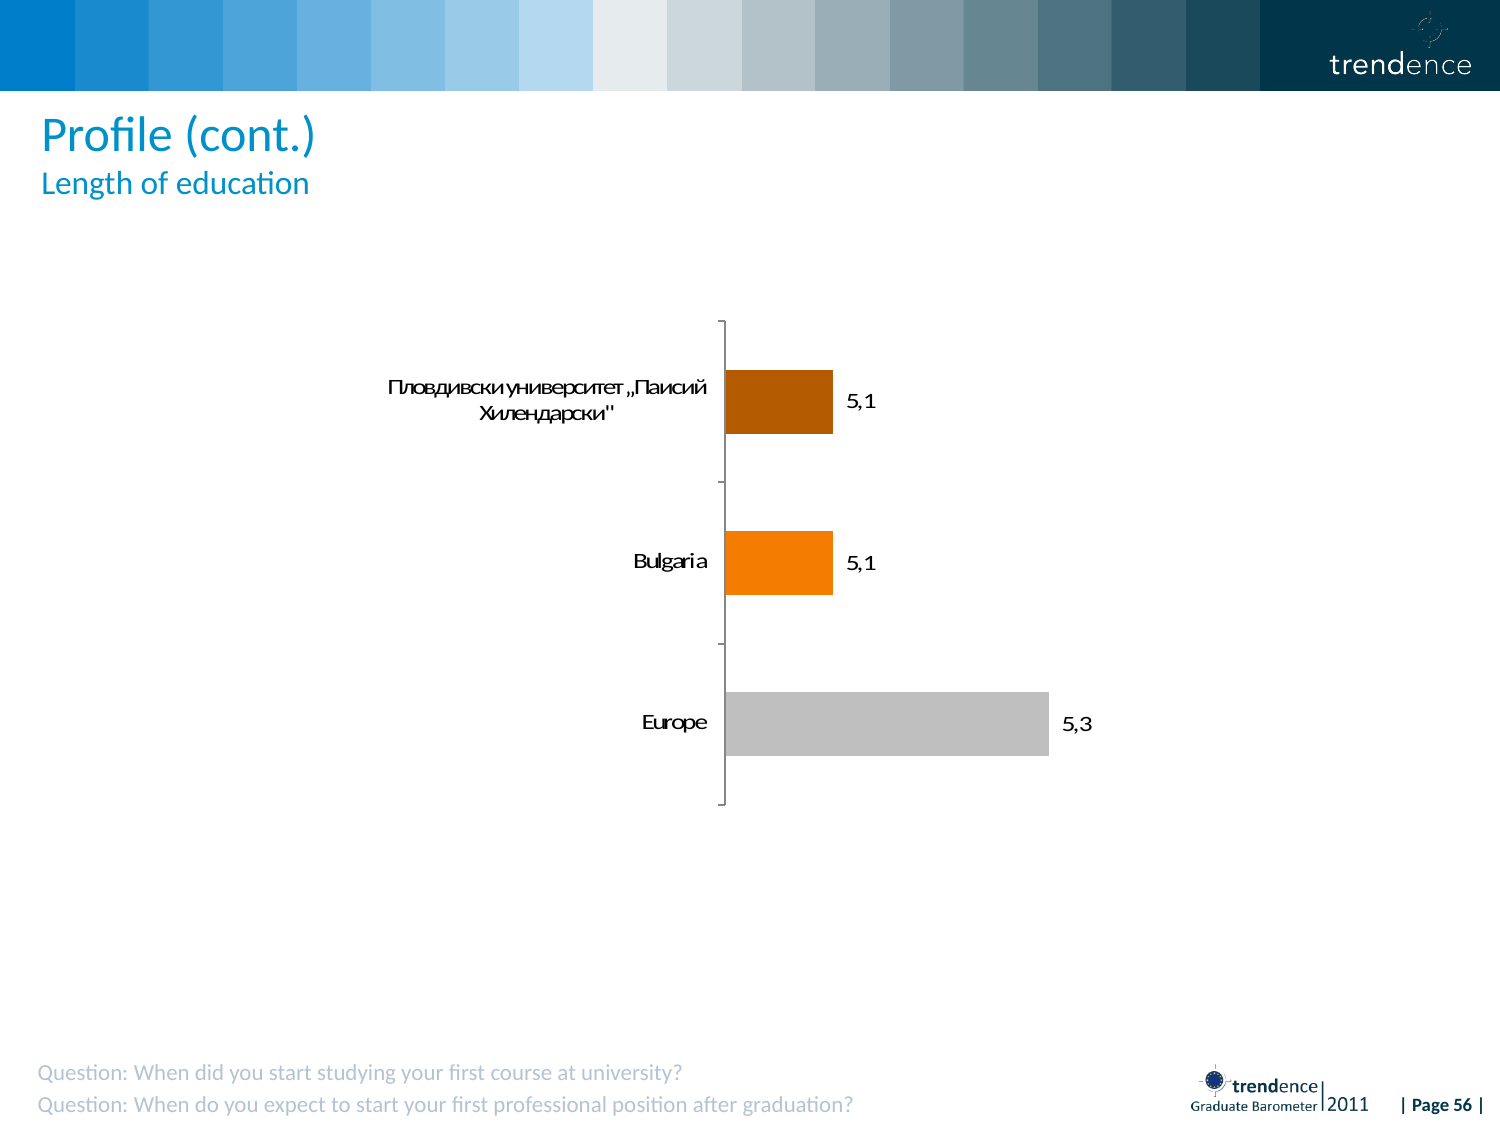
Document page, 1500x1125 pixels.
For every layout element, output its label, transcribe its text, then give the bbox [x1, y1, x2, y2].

picture [1372, 61, 1376, 73]
picture [375, 297, 1125, 827]
picture [1354, 61, 1367, 73]
text_box Question: When did you start studying your first course at university? Question: When do you expect to start your first professional position after graduation? [37, 1050, 1105, 1125]
picture [1458, 65, 1470, 69]
picture [1389, 60, 1397, 74]
picture [0, 0, 1259, 91]
picture [1398, 51, 1403, 74]
picture [1344, 60, 1351, 74]
picture [1377, 60, 1384, 74]
picture [1330, 56, 1339, 74]
picture [1191, 1064, 1368, 1111]
title Profile (cont.) Length of education [41, 101, 1365, 202]
